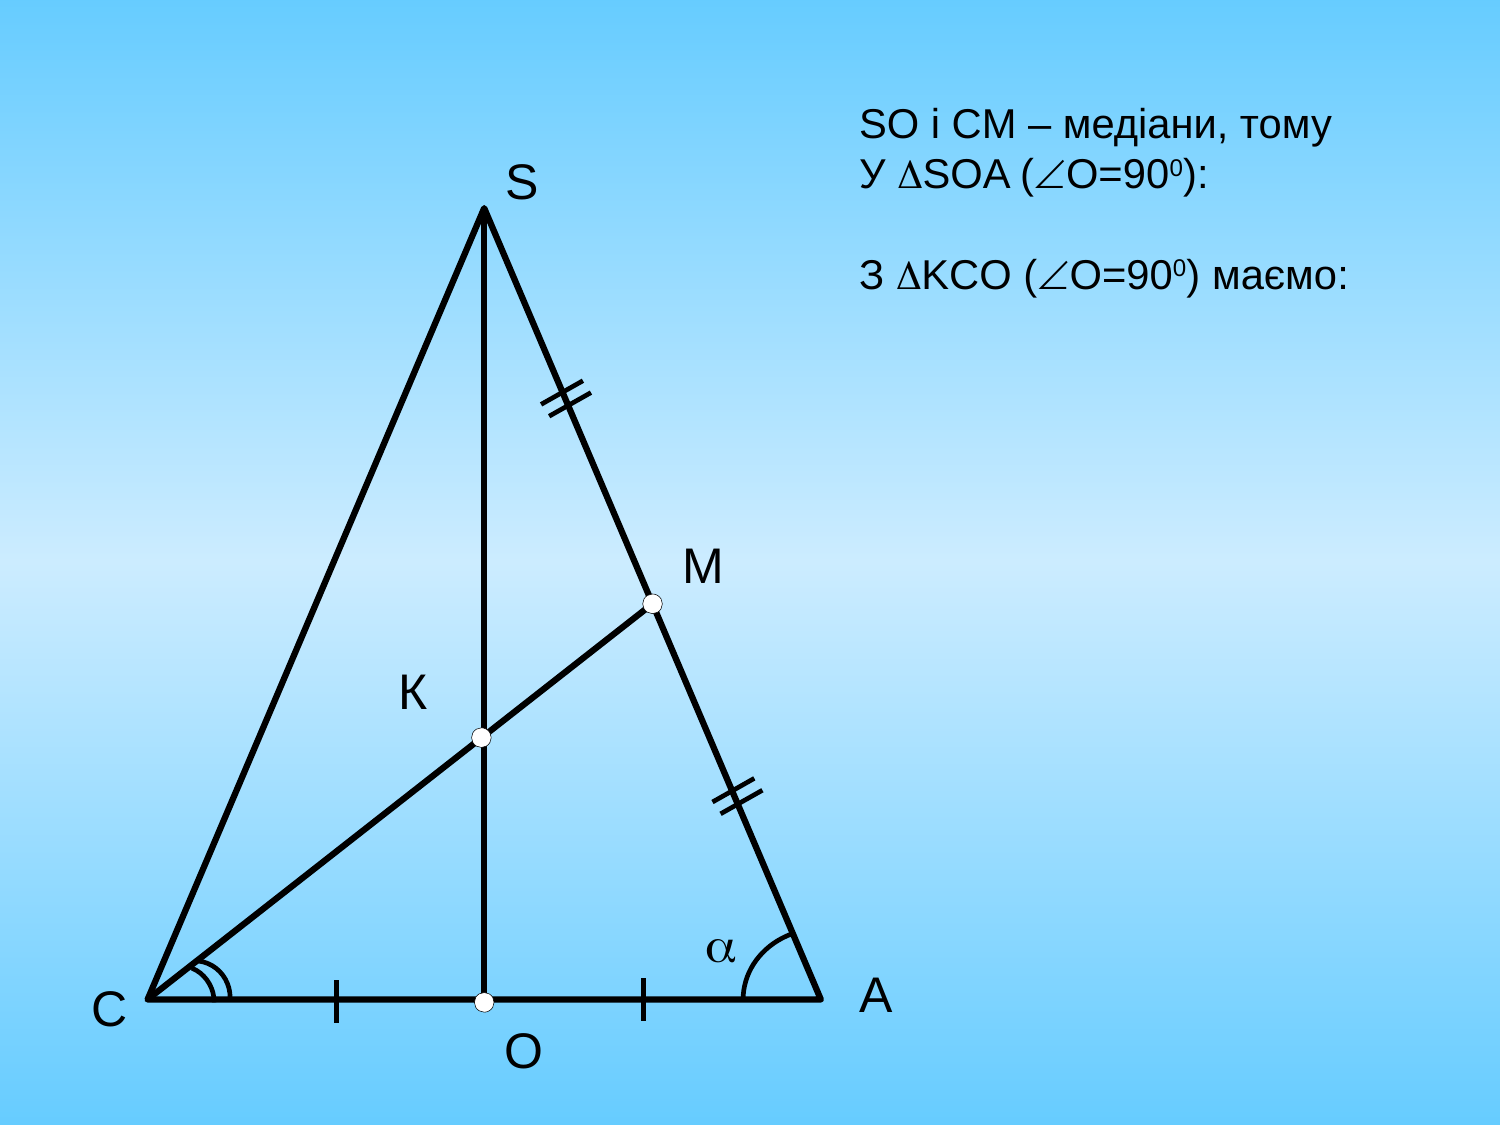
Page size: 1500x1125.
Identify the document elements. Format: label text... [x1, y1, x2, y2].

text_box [720, 789, 763, 814]
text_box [712, 778, 755, 803]
text_box O [490, 1011, 561, 1087]
text_box [742, 933, 821, 1000]
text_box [540, 380, 584, 405]
text_box M [667, 526, 739, 601]
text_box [147, 603, 653, 1000]
text_box C [76, 969, 148, 1044]
text_box S [491, 141, 562, 217]
text_box [473, 1008, 495, 1015]
text_box [487, 209, 650, 602]
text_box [548, 392, 592, 417]
text_box [657, 614, 823, 1002]
text_box [314, 210, 481, 602]
text_box [641, 591, 665, 615]
text_box A [844, 954, 916, 1030]
text_box  [690, 905, 762, 980]
